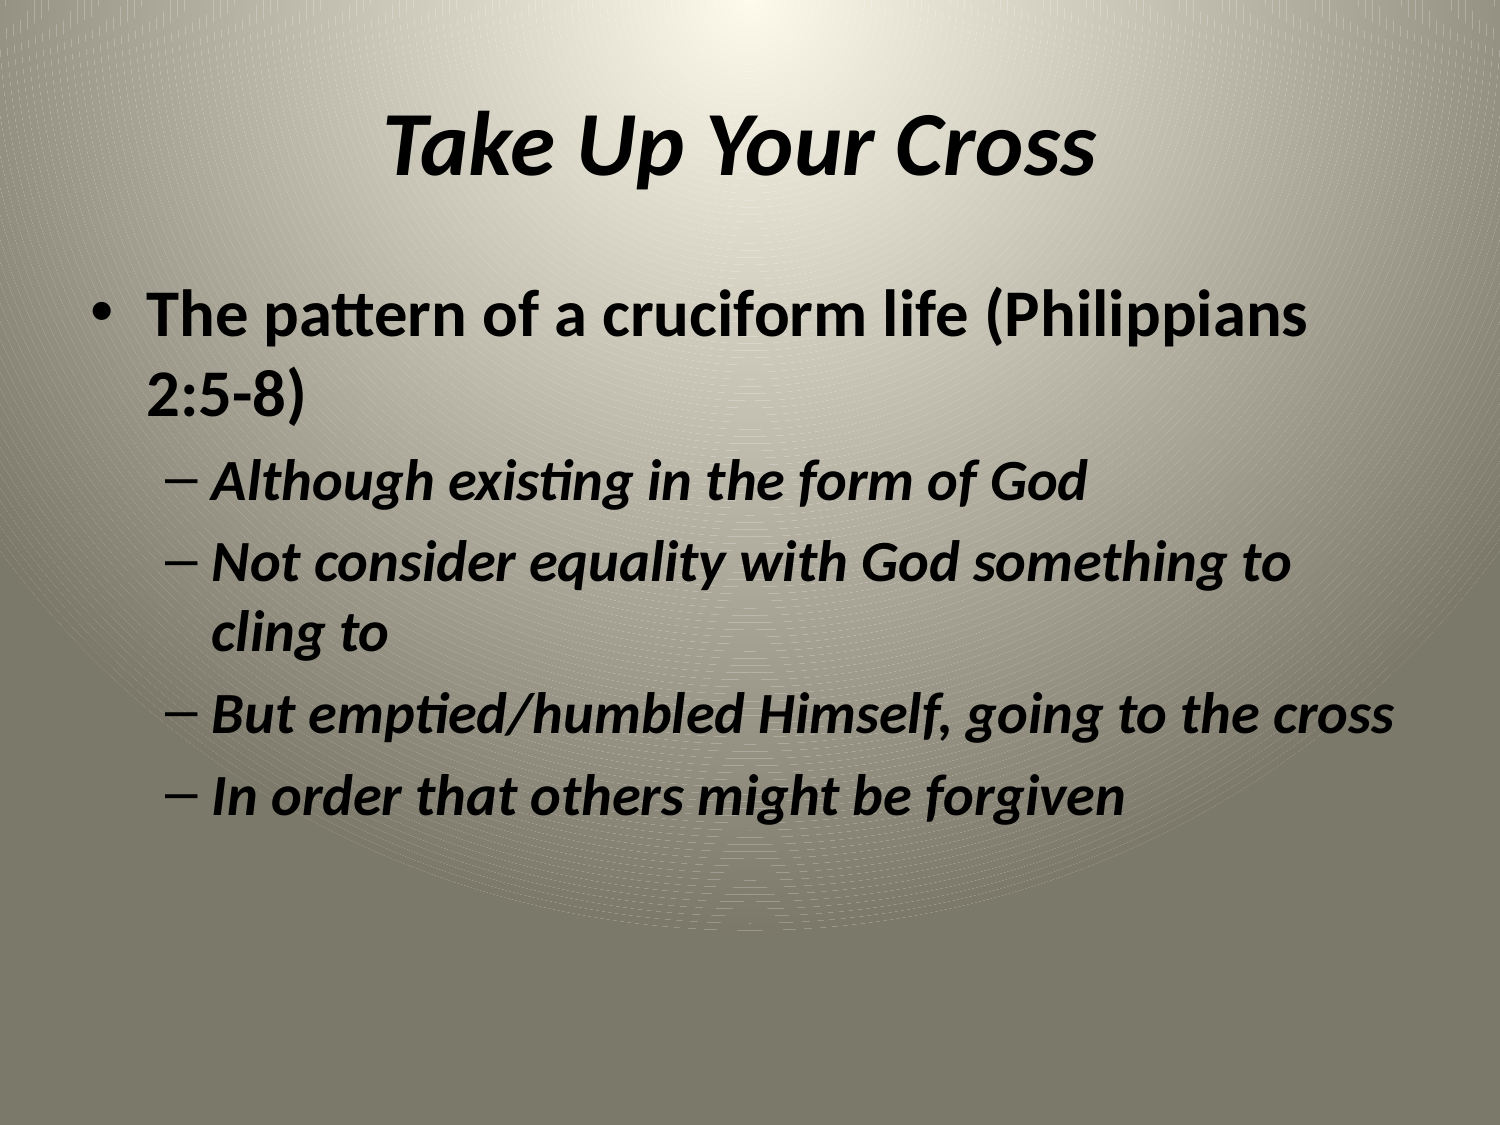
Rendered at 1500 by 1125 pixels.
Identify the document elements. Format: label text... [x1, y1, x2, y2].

list The pattern of a cruciform life (Philippians 2:5-8) Although existing in the form of God Not consider equality with God something to cling to But emptied/humbled Himself, going to the cross In order that others might be forgiven [75, 262, 1425, 1005]
title Take Up Your Cross [75, 45, 1425, 233]
